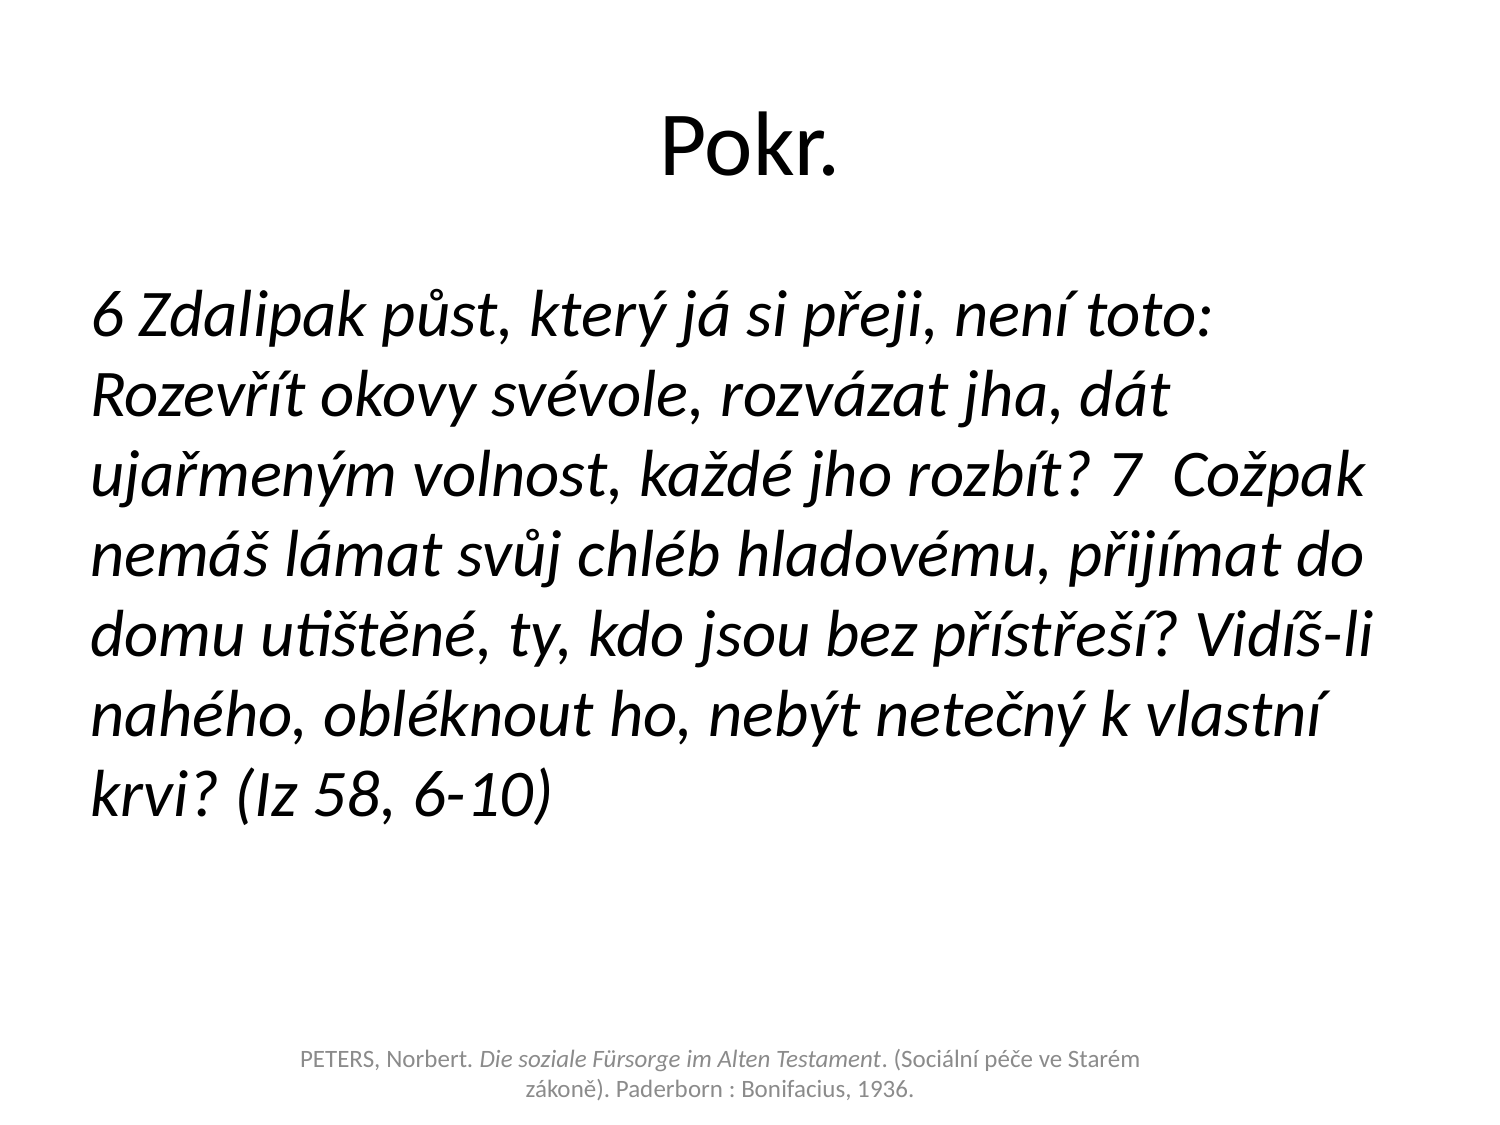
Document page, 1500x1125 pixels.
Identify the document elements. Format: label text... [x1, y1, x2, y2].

title Pokr. [75, 45, 1425, 233]
footer PETERS, Norbert. Die soziale Fürsorge im Alten Testament. (Sociální péče ve Starém zákoně). Paderborn : Bonifacius, 1936. [206, 1042, 1235, 1103]
list 6 Zdalipak půst, který já si přeji, není toto: Rozevřít okovy svévole, rozvázat jha, dát ujařmeným volnost, každé jho rozbít? 7 Cožpak nemáš lámat svůj chléb hladovému, přijímat do domu utištěné, ty, kdo jsou bez přístřeší? Vidíš-li nahého, obléknout ho, nebýt netečný k vlastní krvi? (Iz 58, 6-10) [75, 262, 1425, 1005]
